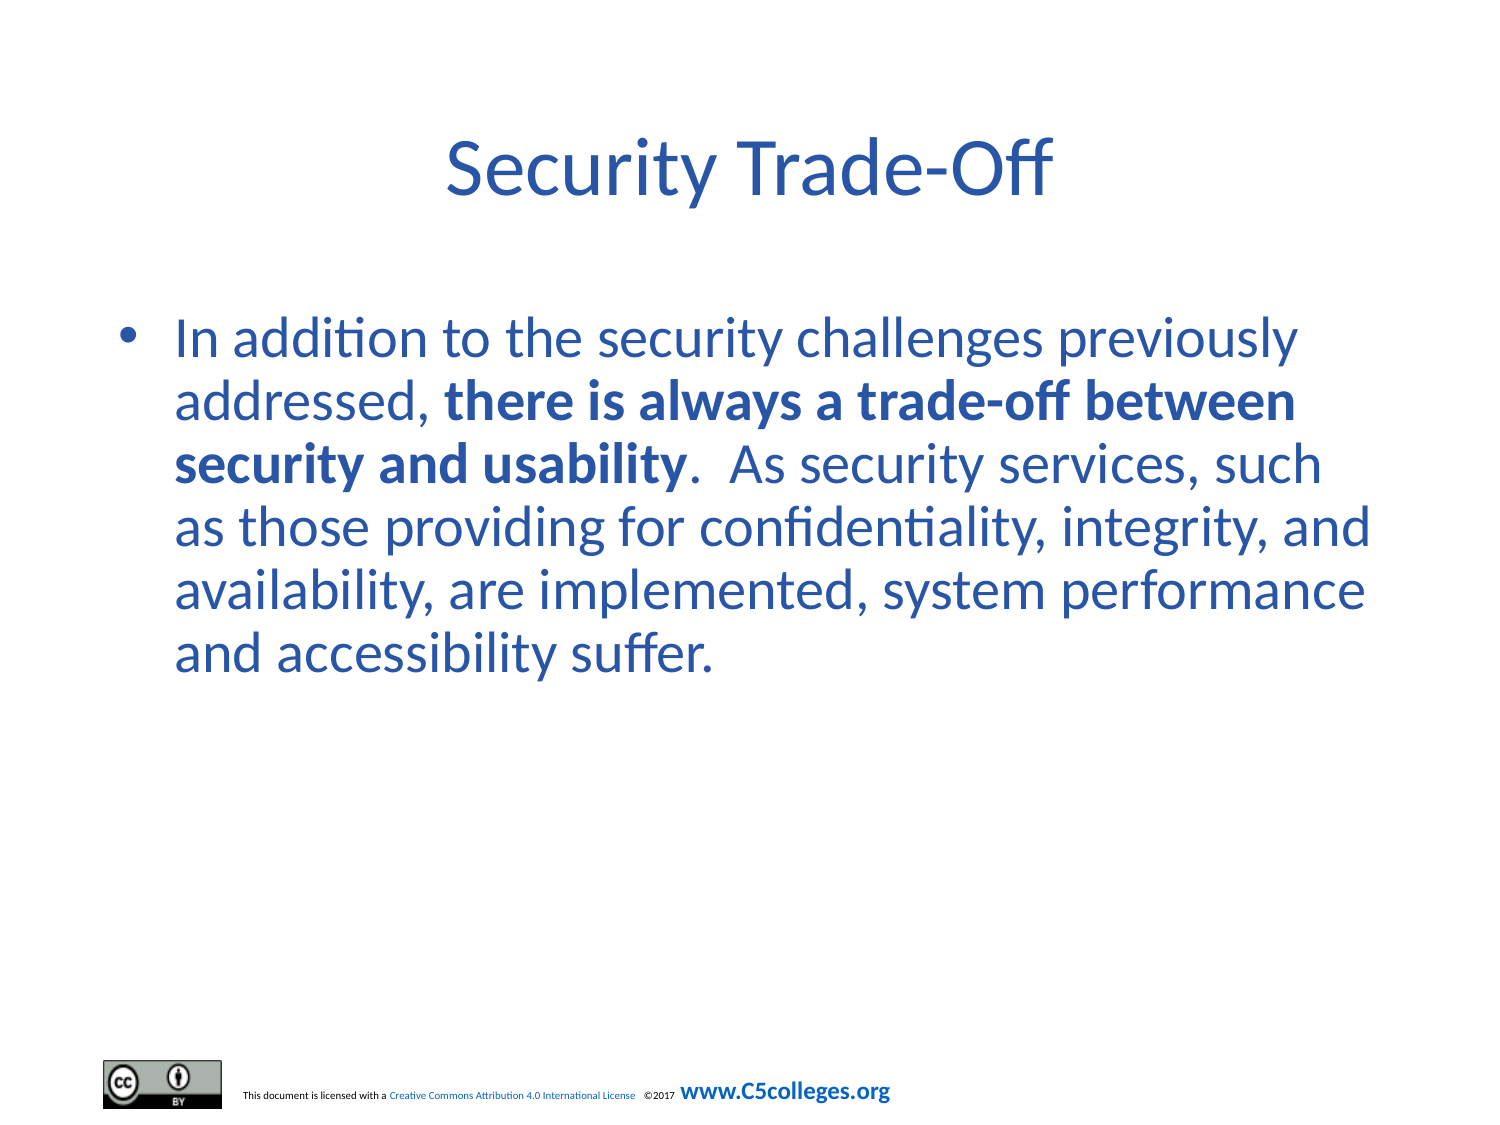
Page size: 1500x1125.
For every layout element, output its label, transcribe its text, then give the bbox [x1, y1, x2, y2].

picture [103, 1060, 222, 1109]
title Security Trade-Off [103, 59, 1397, 278]
list In addition to the security challenges previously addressed, there is always a trade-off between security and usability. As security services, such as those providing for confidentiality, integrity, and availability, are implemented, system performance and accessibility suffer. [103, 299, 1397, 1014]
